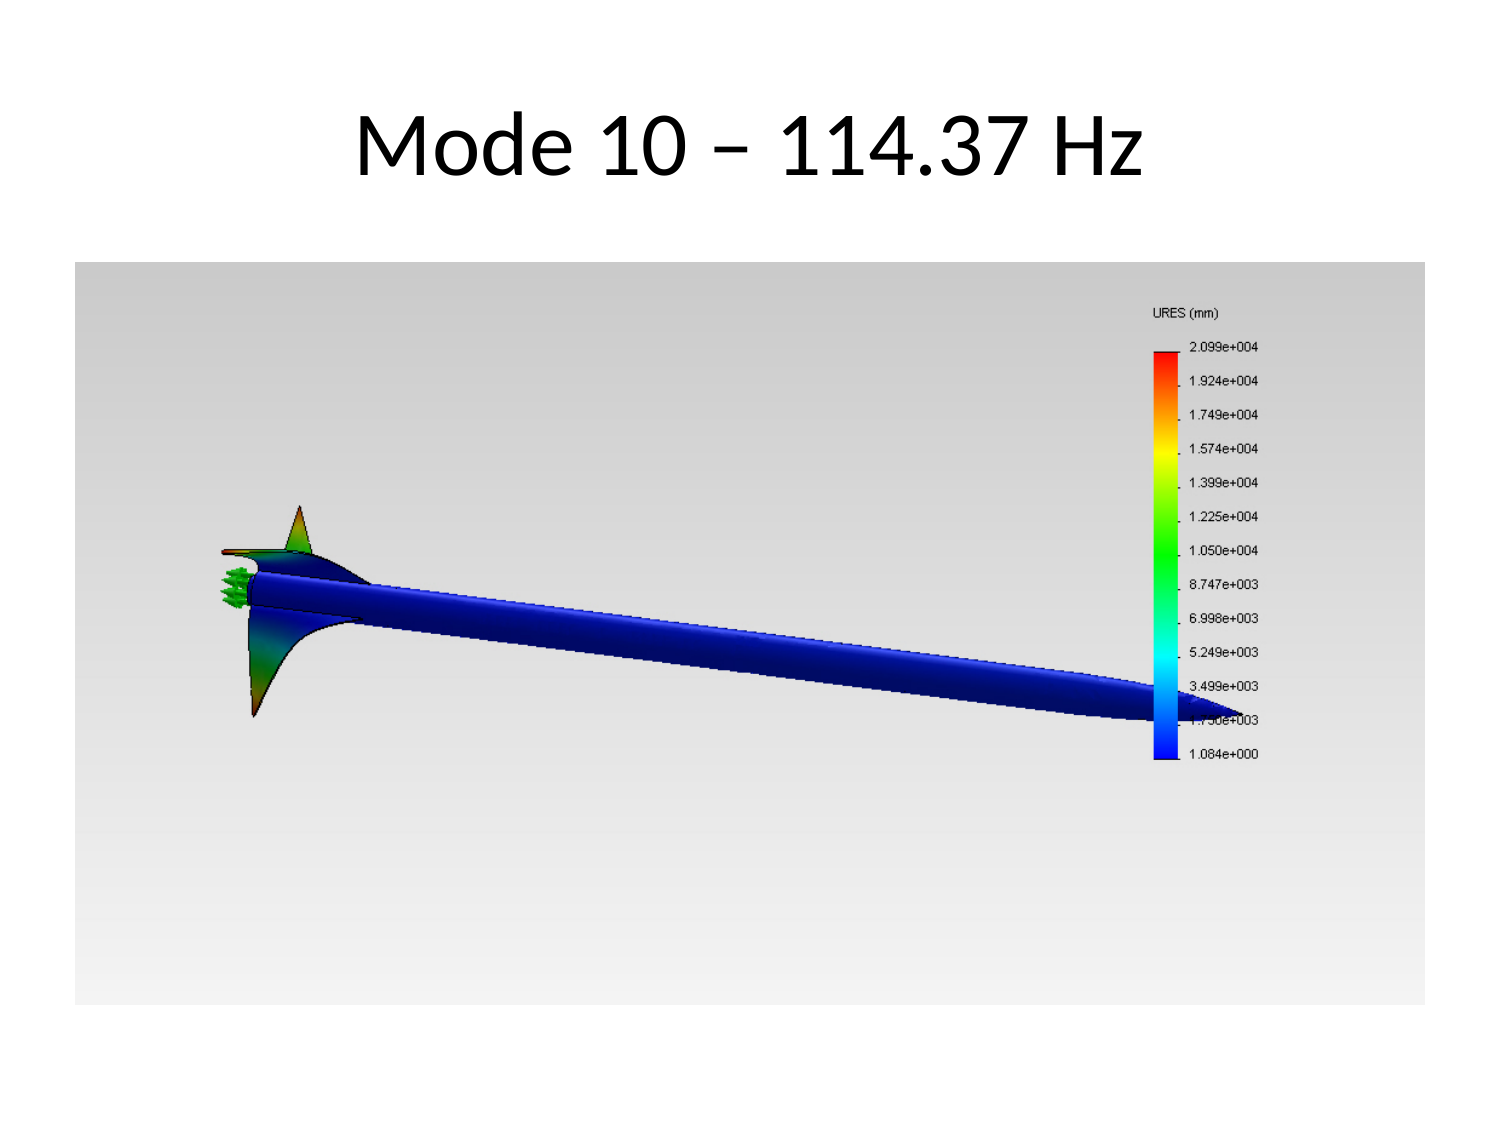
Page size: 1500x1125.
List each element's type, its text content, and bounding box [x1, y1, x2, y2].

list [74, 262, 1426, 1006]
title Mode 10 – 114.37 Hz [75, 45, 1425, 233]
